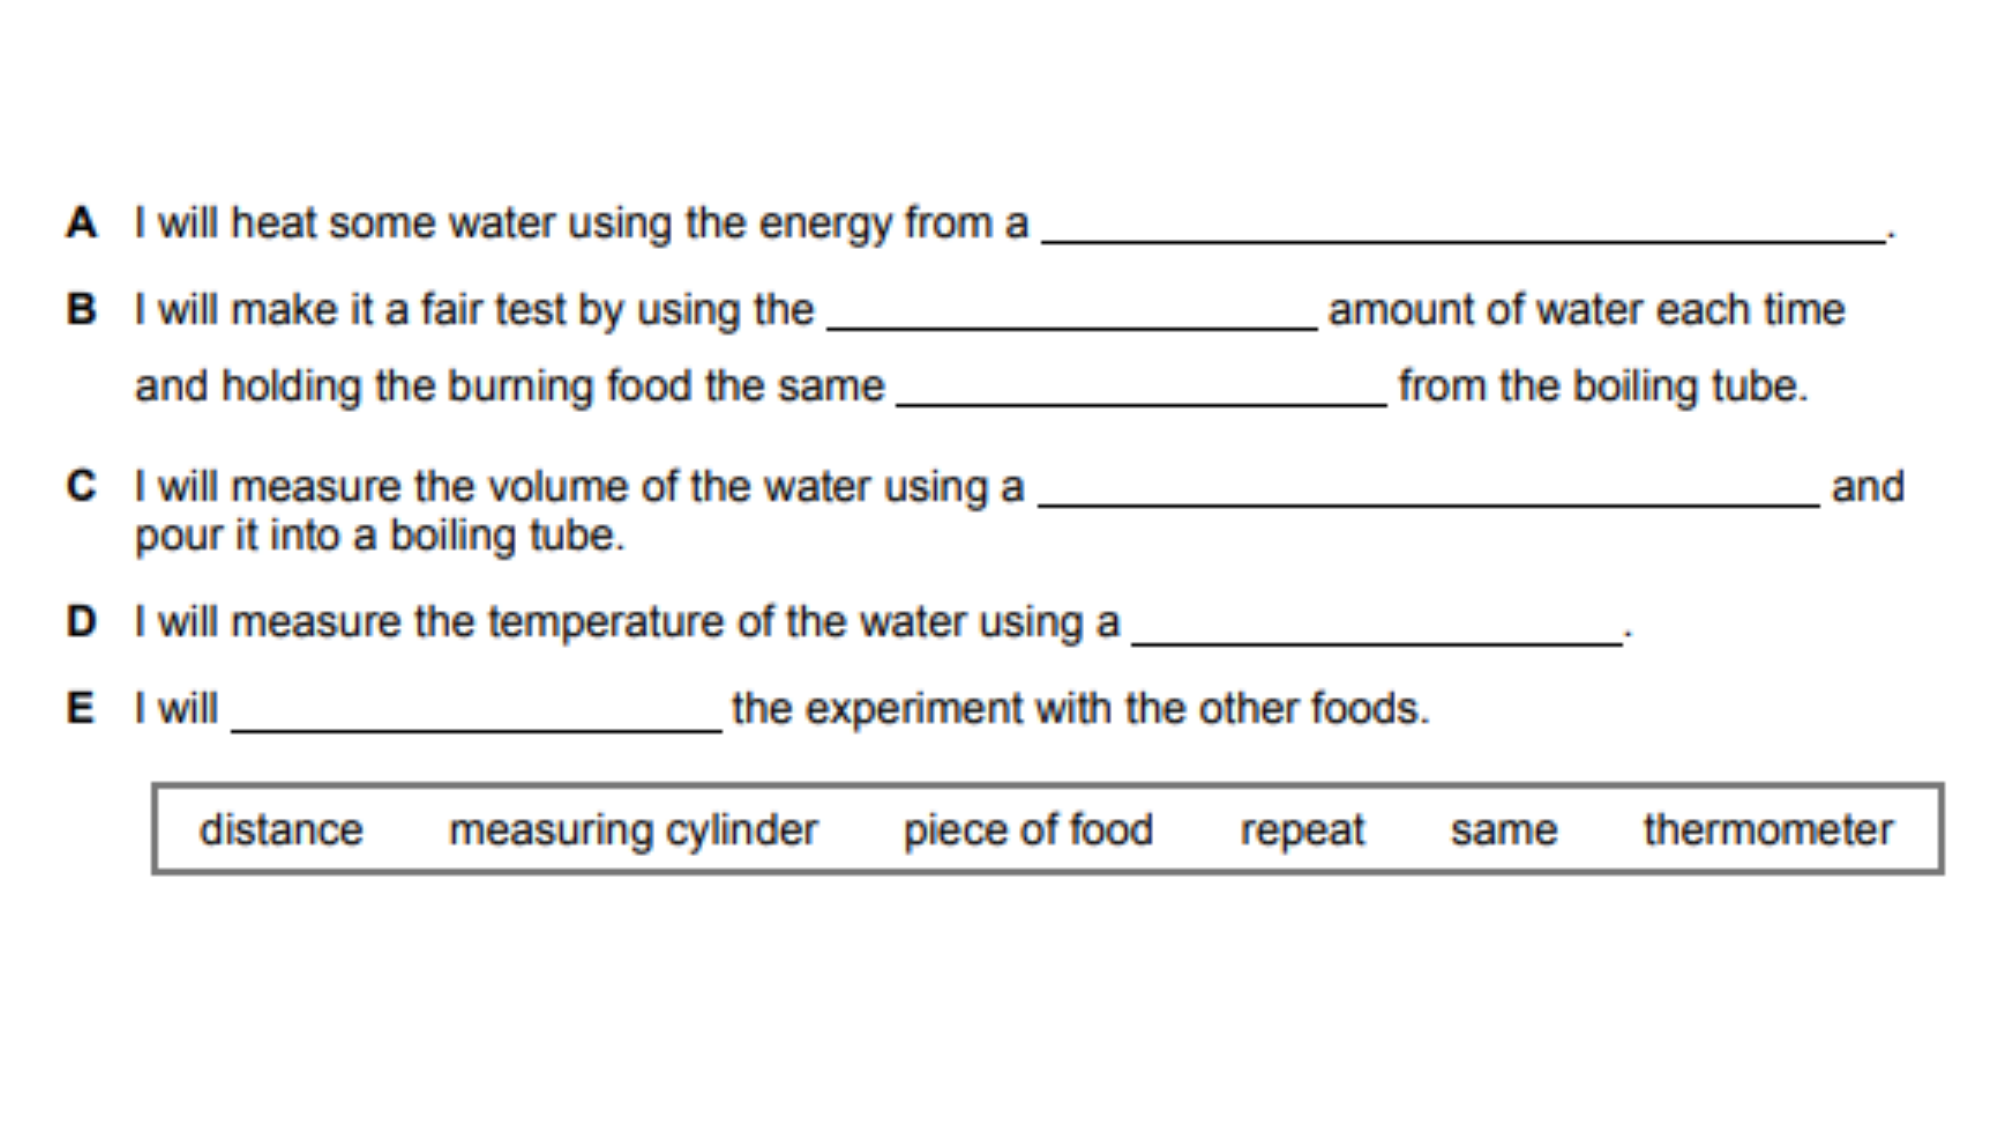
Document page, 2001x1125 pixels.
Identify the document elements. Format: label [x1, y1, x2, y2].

picture [45, 190, 1967, 908]
